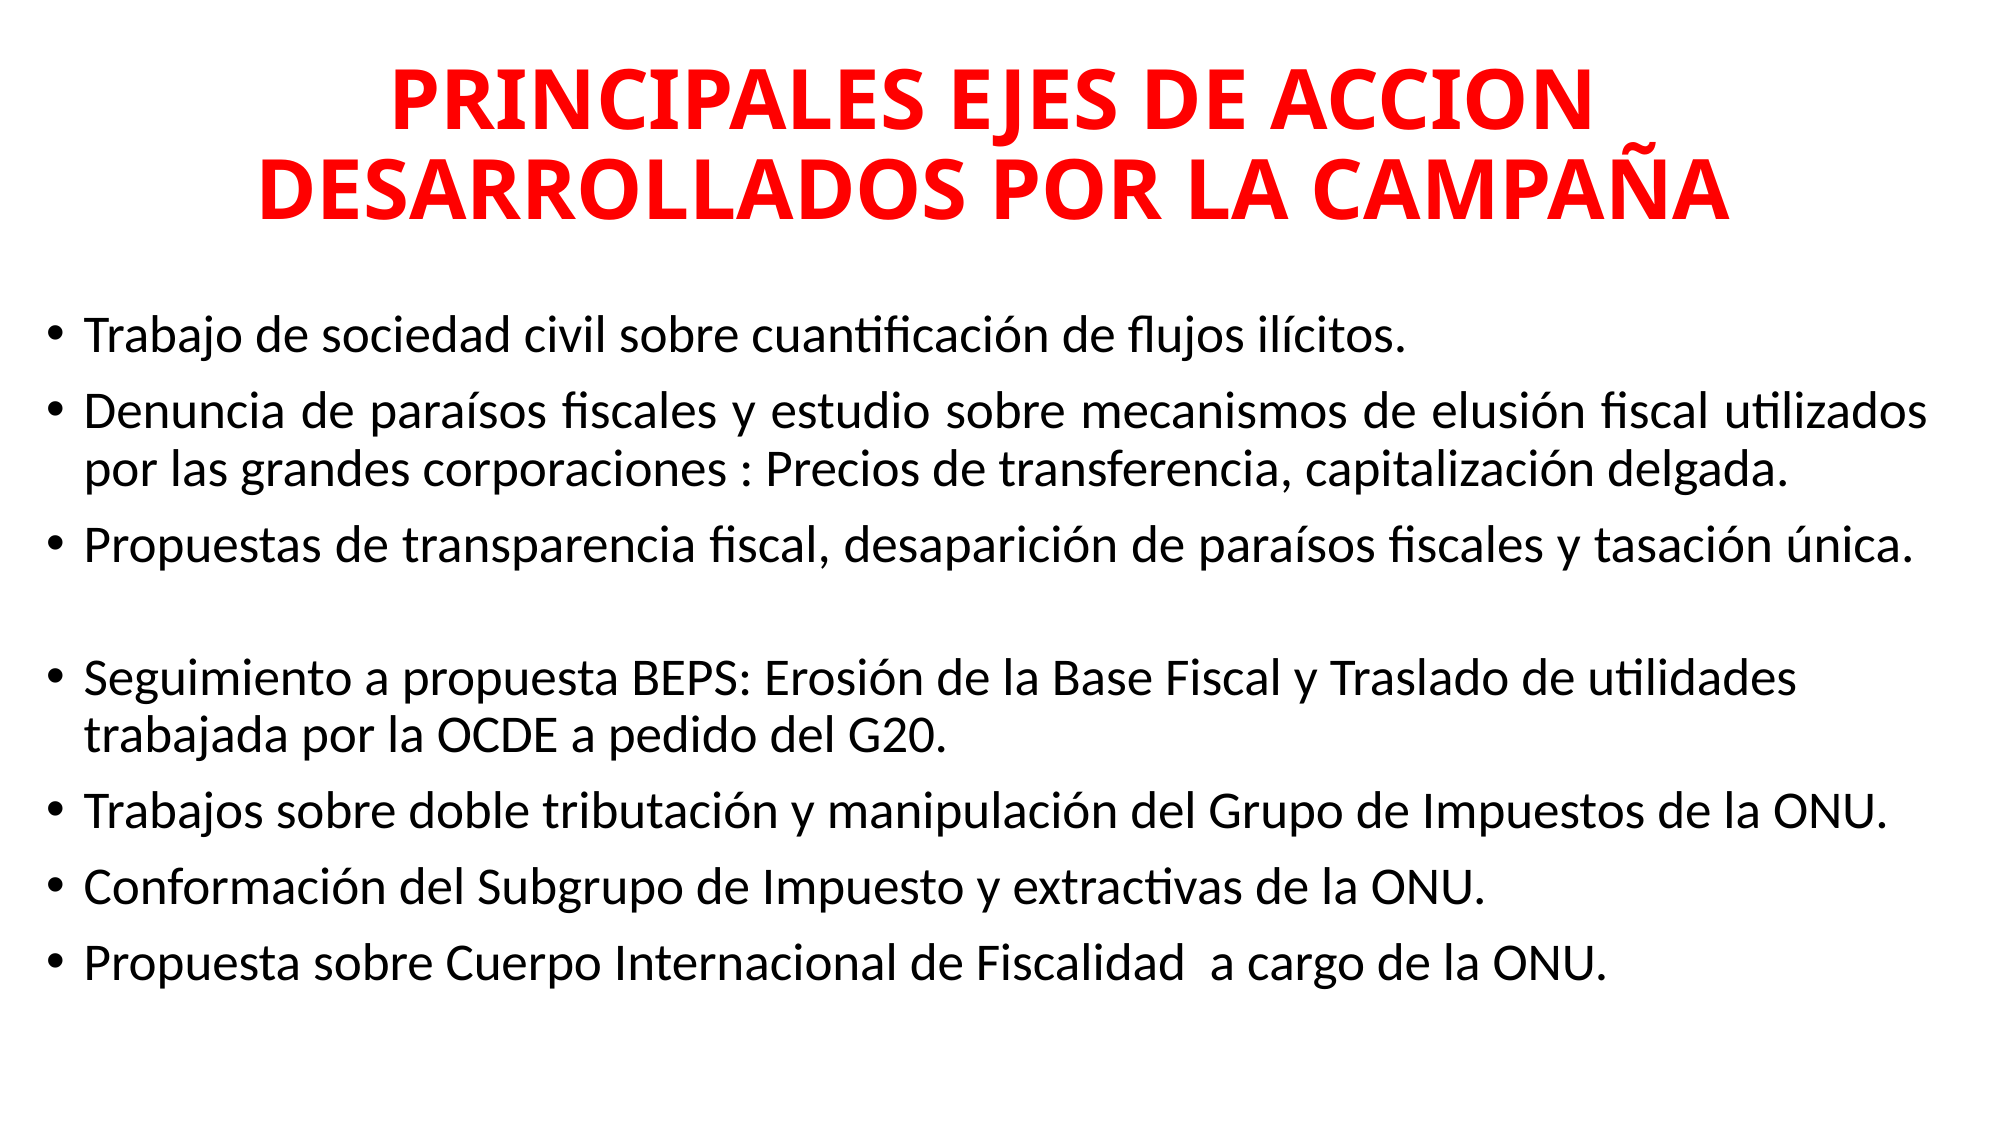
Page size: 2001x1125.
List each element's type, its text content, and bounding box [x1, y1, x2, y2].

title PRINCIPALES EJES DE ACCION DESARROLLADOS POR LA CAMPAÑA [89, 59, 1897, 235]
list Trabajo de sociedad civil sobre cuantificación de flujos ilícitos. Denuncia de paraísos fiscales y estudio sobre mecanismos de elusión fiscal utilizados por las grandes corporaciones : Precios de transferencia, capitalización delgada. Propuestas de transparencia fiscal, desaparición de paraísos fiscales y tasación única. Seguimiento a propuesta BEPS: Erosión de la Base Fiscal y Traslado de utilidades trabajada por la OCDE a pedido del G20. Trabajos sobre doble tributación y manipulación del Grupo de Impuestos de la ONU. Conformación del Subgrupo de Impuesto y extractivas de la ONU. Propuesta sobre Cuerpo Internacional de Fiscalidad a cargo de la ONU. [31, 299, 1944, 1052]
